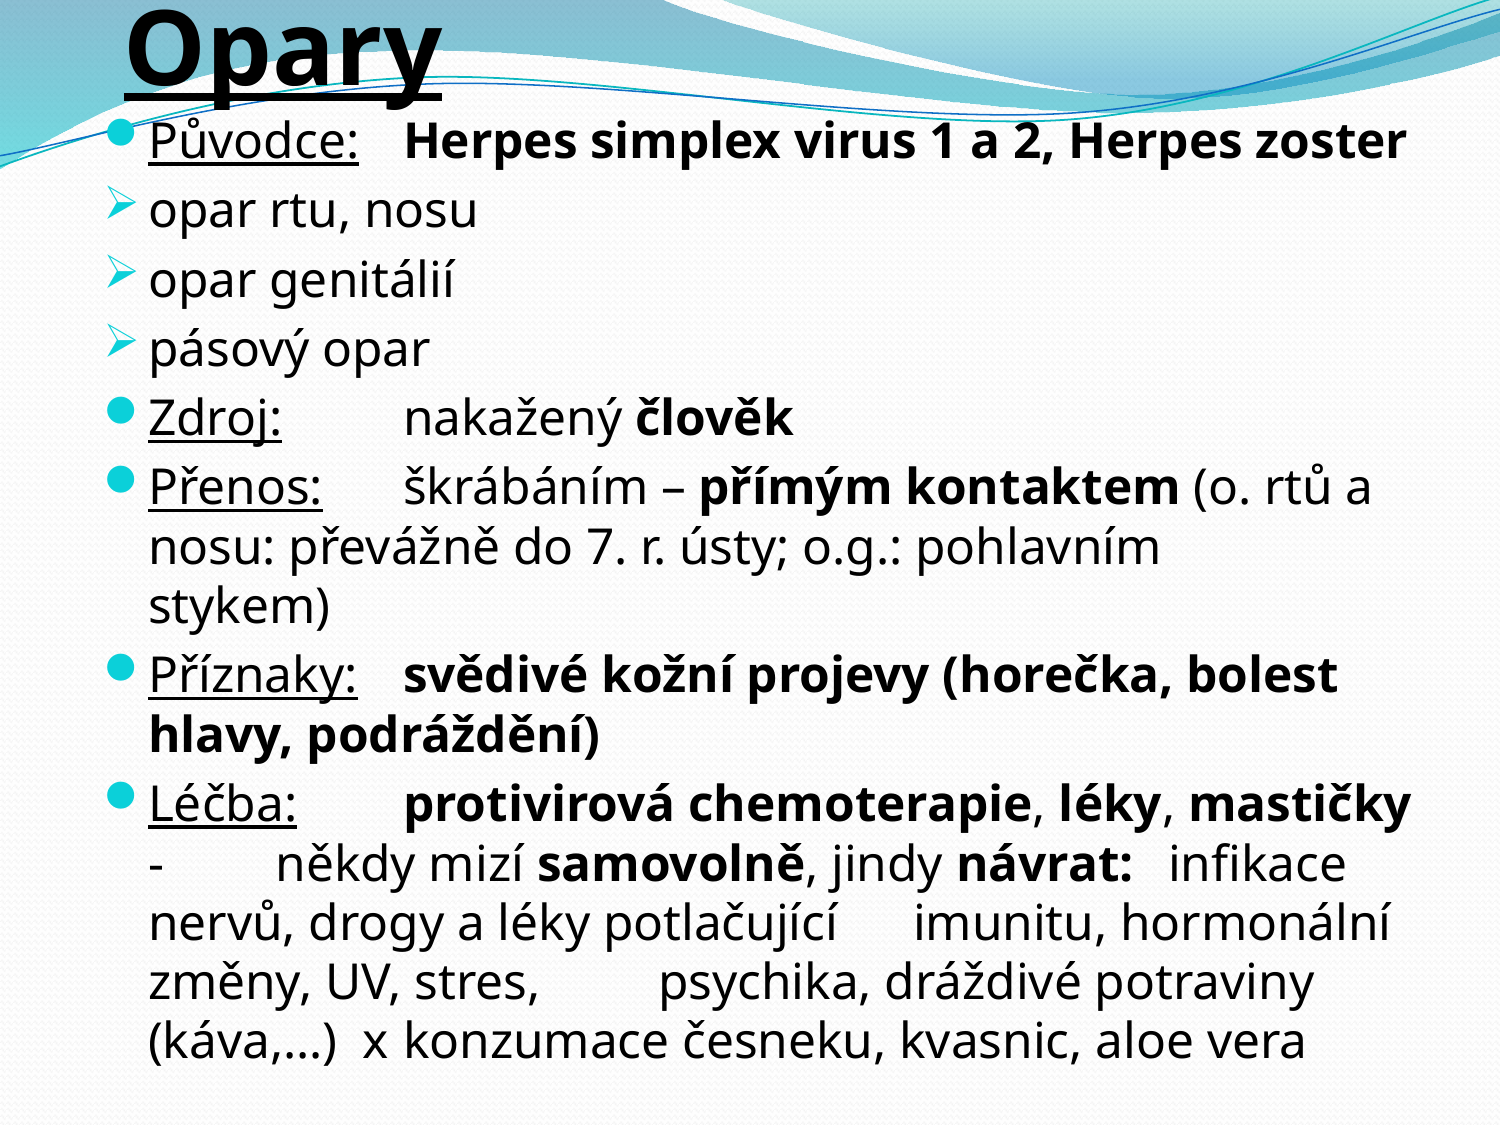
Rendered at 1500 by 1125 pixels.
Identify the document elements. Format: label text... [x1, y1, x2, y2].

list Původce: Herpes simplex virus 1 a 2, Herpes zoster opar rtu, nosu opar genitálií pásový opar Zdroj: nakažený člověk Přenos: škrábáním – přímým kontaktem (o. rtů a nosu: převážně do 7. r. ústy; o.g.: pohlavním stykem) Příznaky: svědivé kožní projevy (horečka, bolest hlavy, podráždění) Léčba: protivirová chemoterapie, léky, mastičky - někdy mizí samovolně, jindy návrat: infikace nervů, drogy a léky potlačující imunitu, hormonální změny, UV, stres, psychika, dráždivé potraviny (káva,…) x konzumace česneku, kvasnic, aloe vera [88, 101, 1439, 1125]
title Opary [123, 0, 1474, 107]
